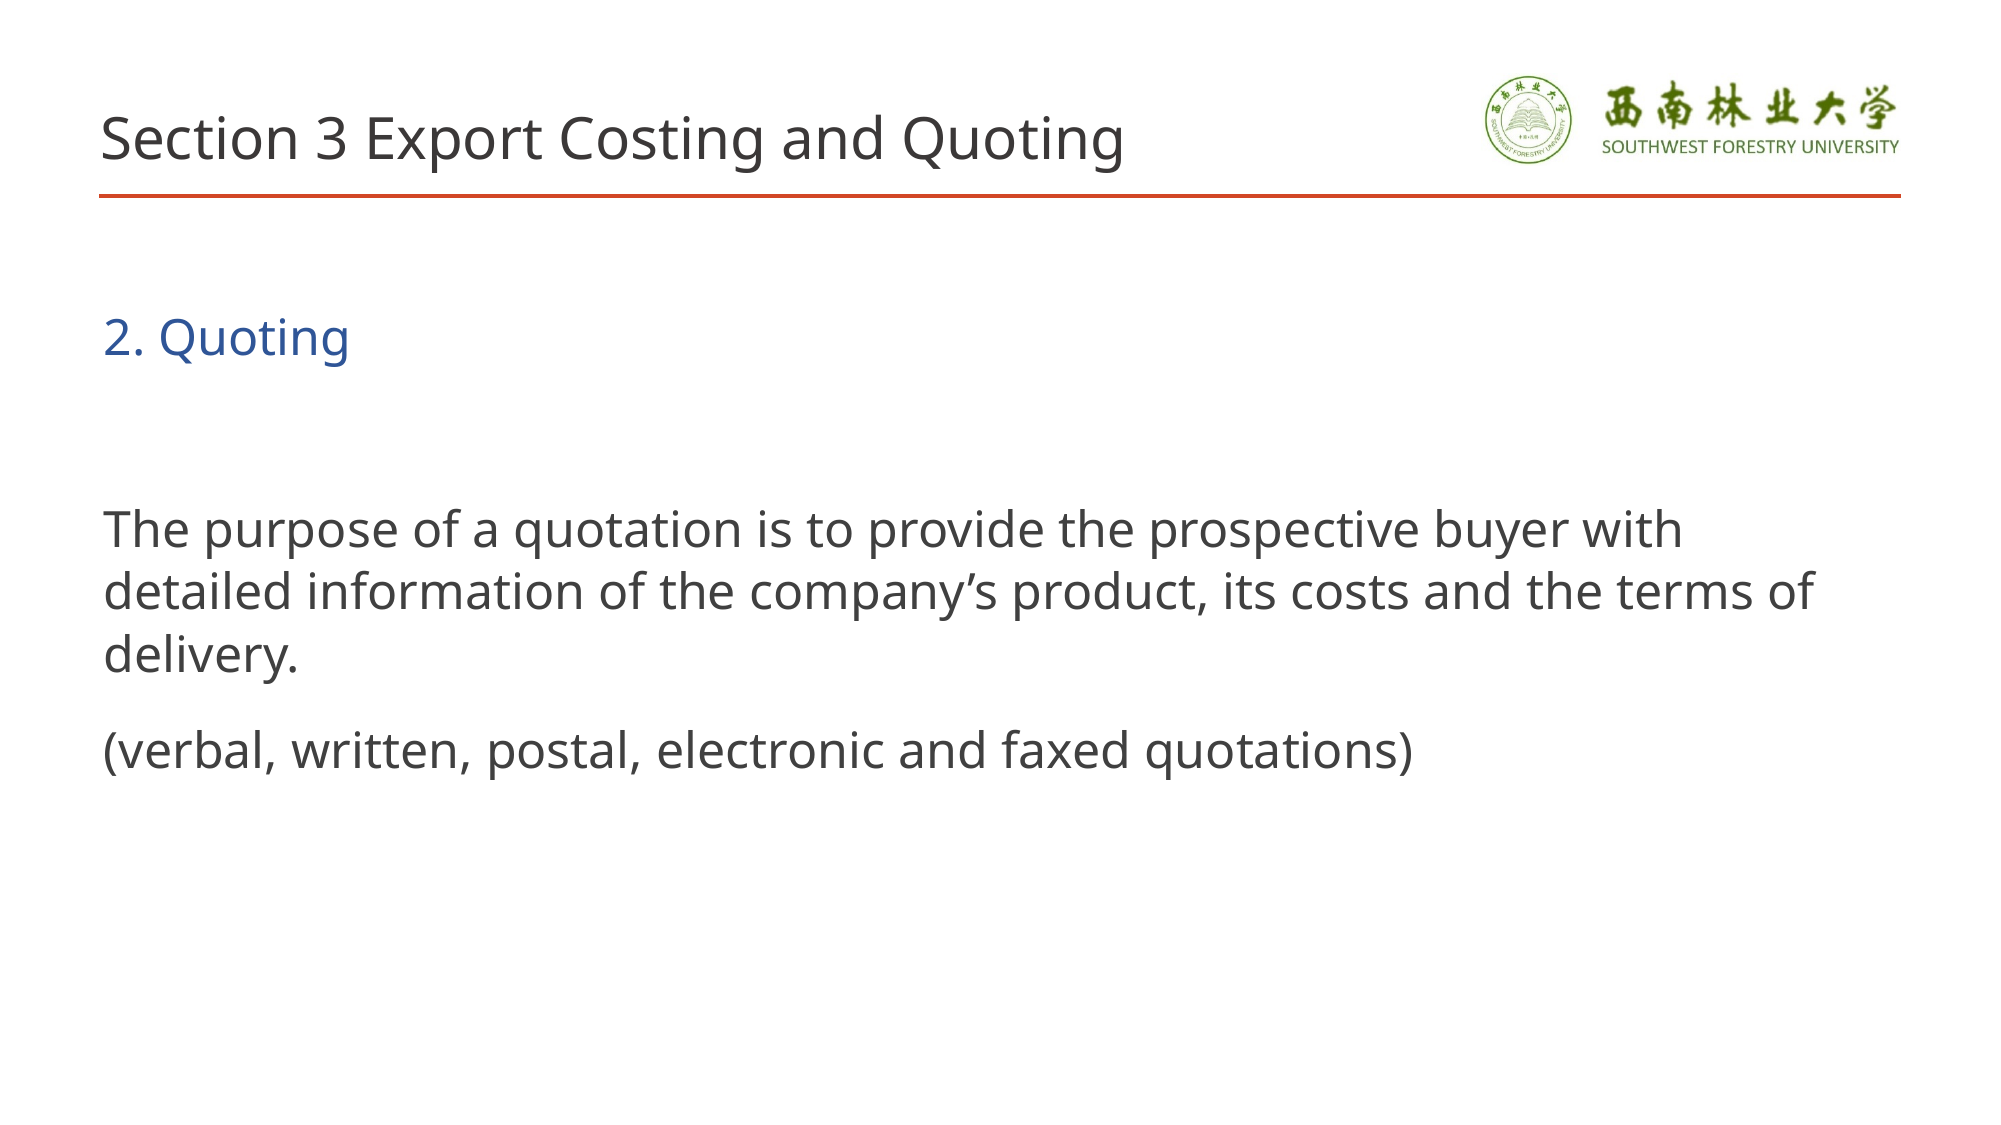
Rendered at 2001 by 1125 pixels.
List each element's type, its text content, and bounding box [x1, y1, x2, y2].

title Section 3 Export Costing and Quoting [85, 73, 1473, 179]
text_box 2. Quoting The purpose of a quotation is to provide the prospective buyer with detailed information of the company’s product, its costs and the terms of delivery. (verbal, written, postal, electronic and faxed quotations) [88, 250, 1901, 1088]
picture [1481, 73, 1901, 166]
